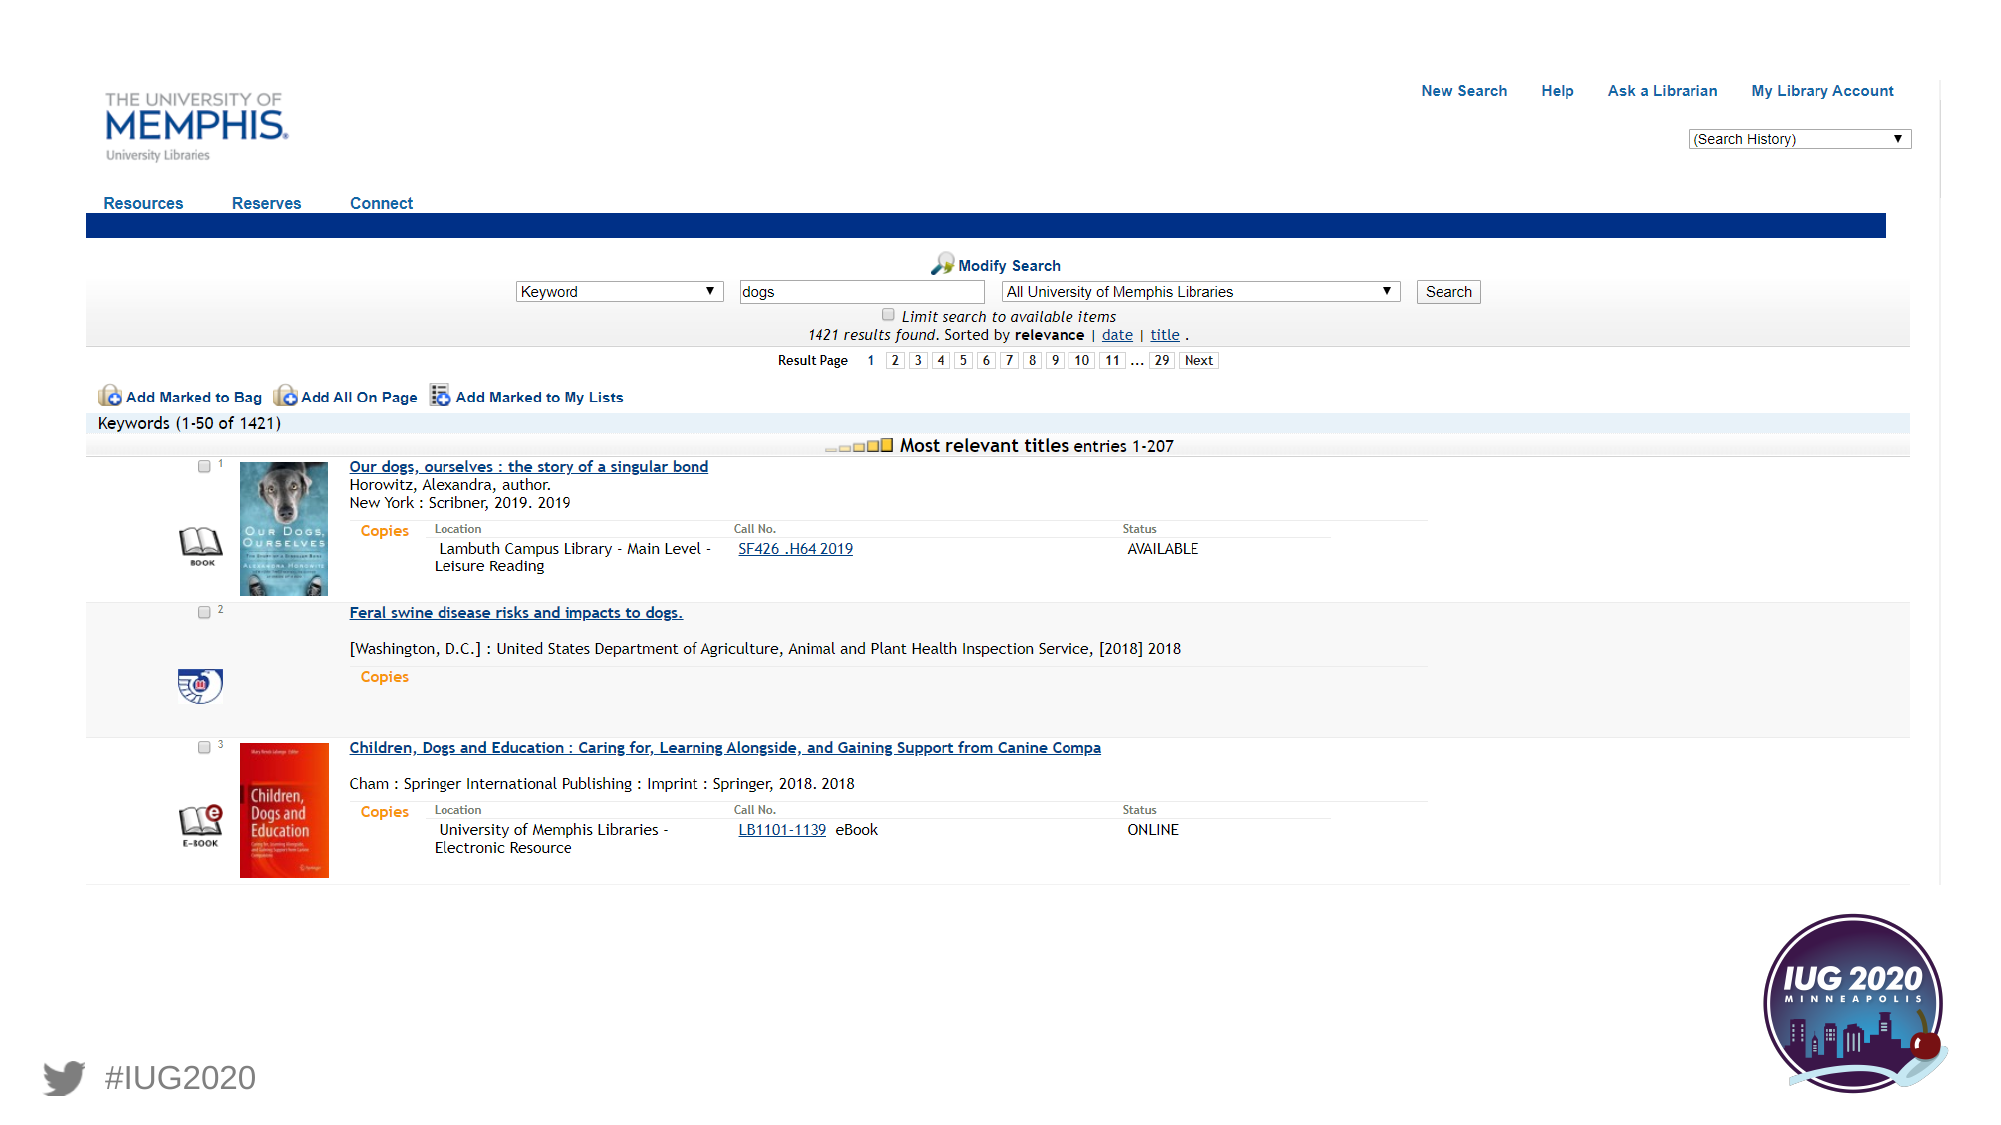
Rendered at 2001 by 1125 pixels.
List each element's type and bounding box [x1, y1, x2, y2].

picture [71, 80, 1941, 885]
picture [1754, 904, 1953, 1103]
